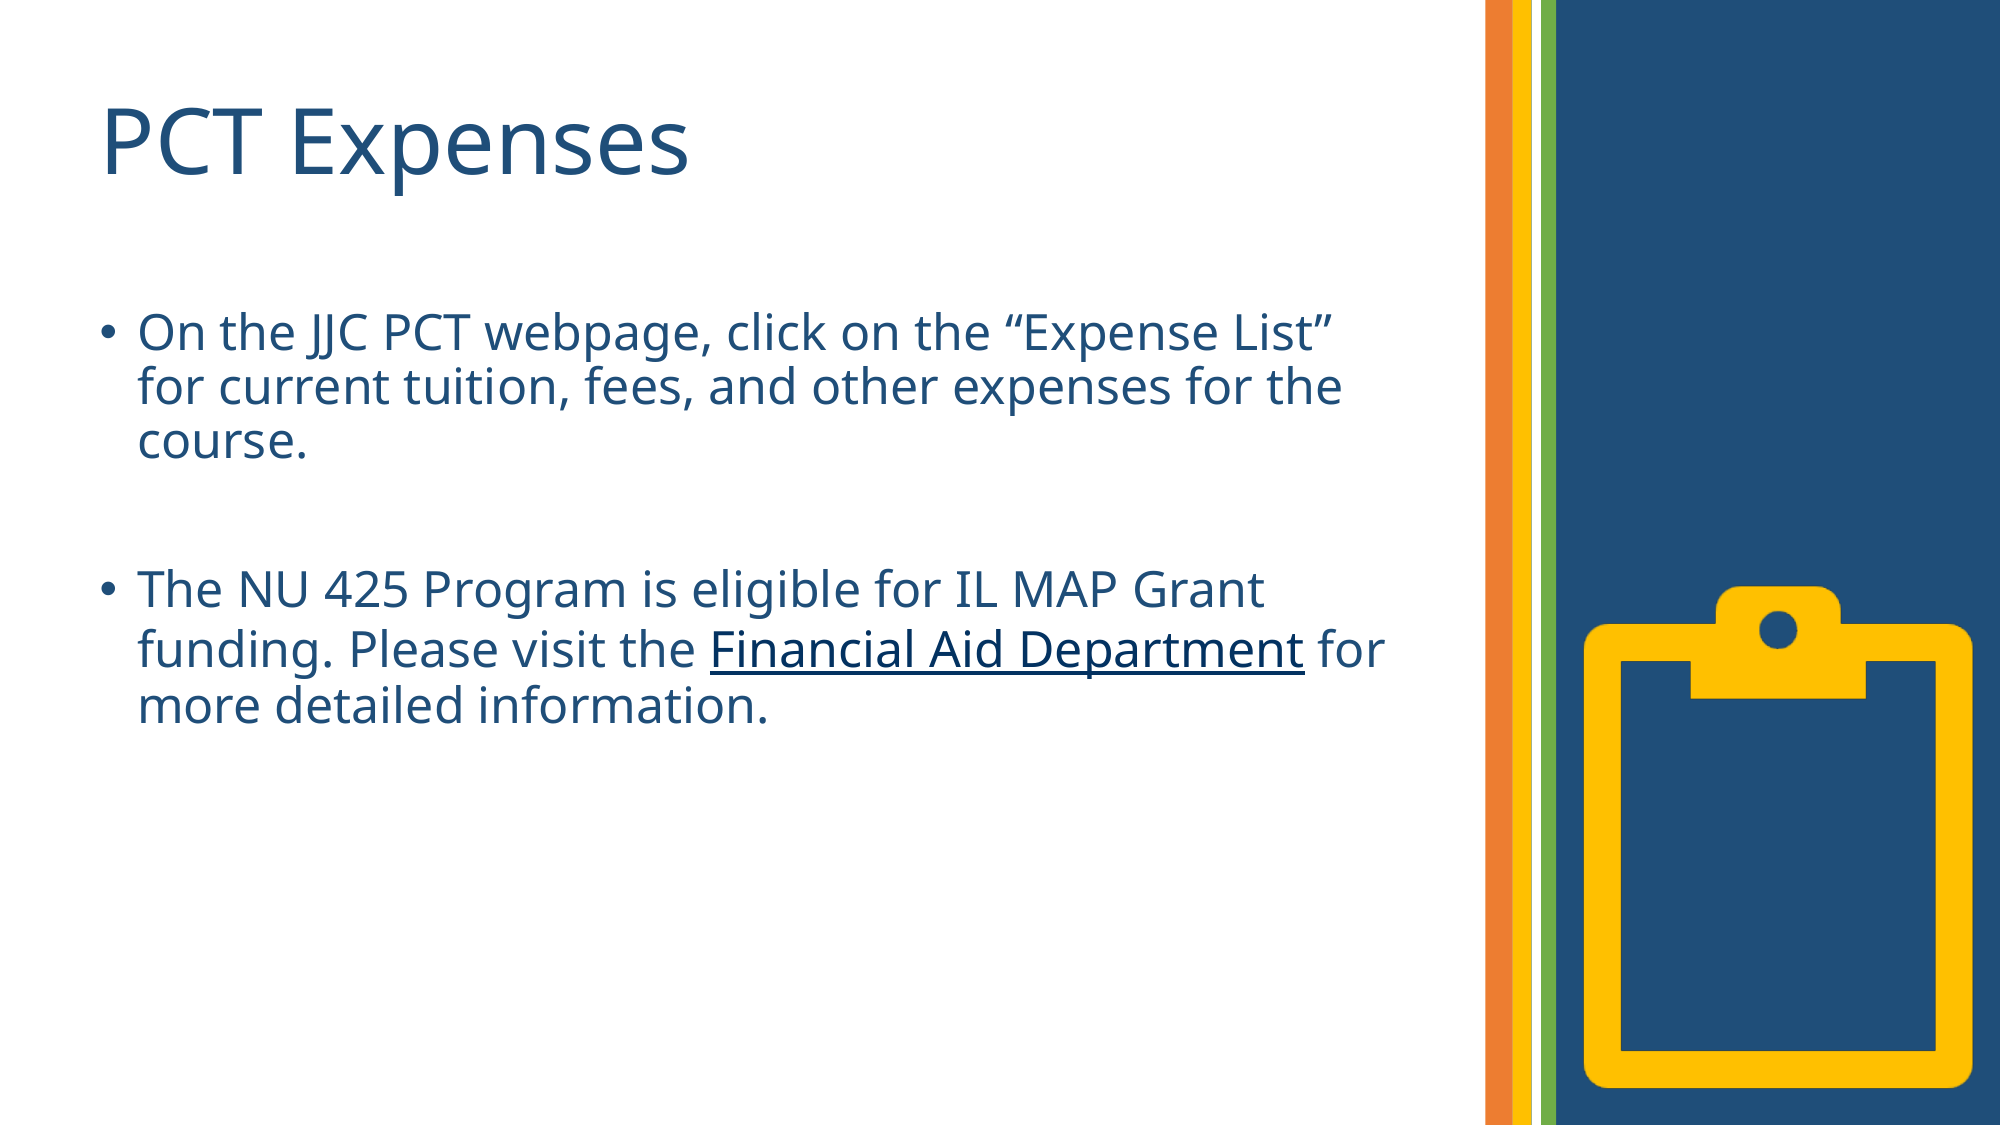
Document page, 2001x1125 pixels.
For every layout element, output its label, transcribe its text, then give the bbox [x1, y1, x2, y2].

title PCT Expenses [84, 14, 1421, 276]
picture [1477, 536, 2001, 1125]
list On the JJC PCT webpage, click on the “Expense List” for current tuition, fees, and other expenses for the course. The NU 425 Program is eligible for IL MAP Grant funding. Please visit the Financial Aid Department for more detailed information. [84, 299, 1421, 1014]
